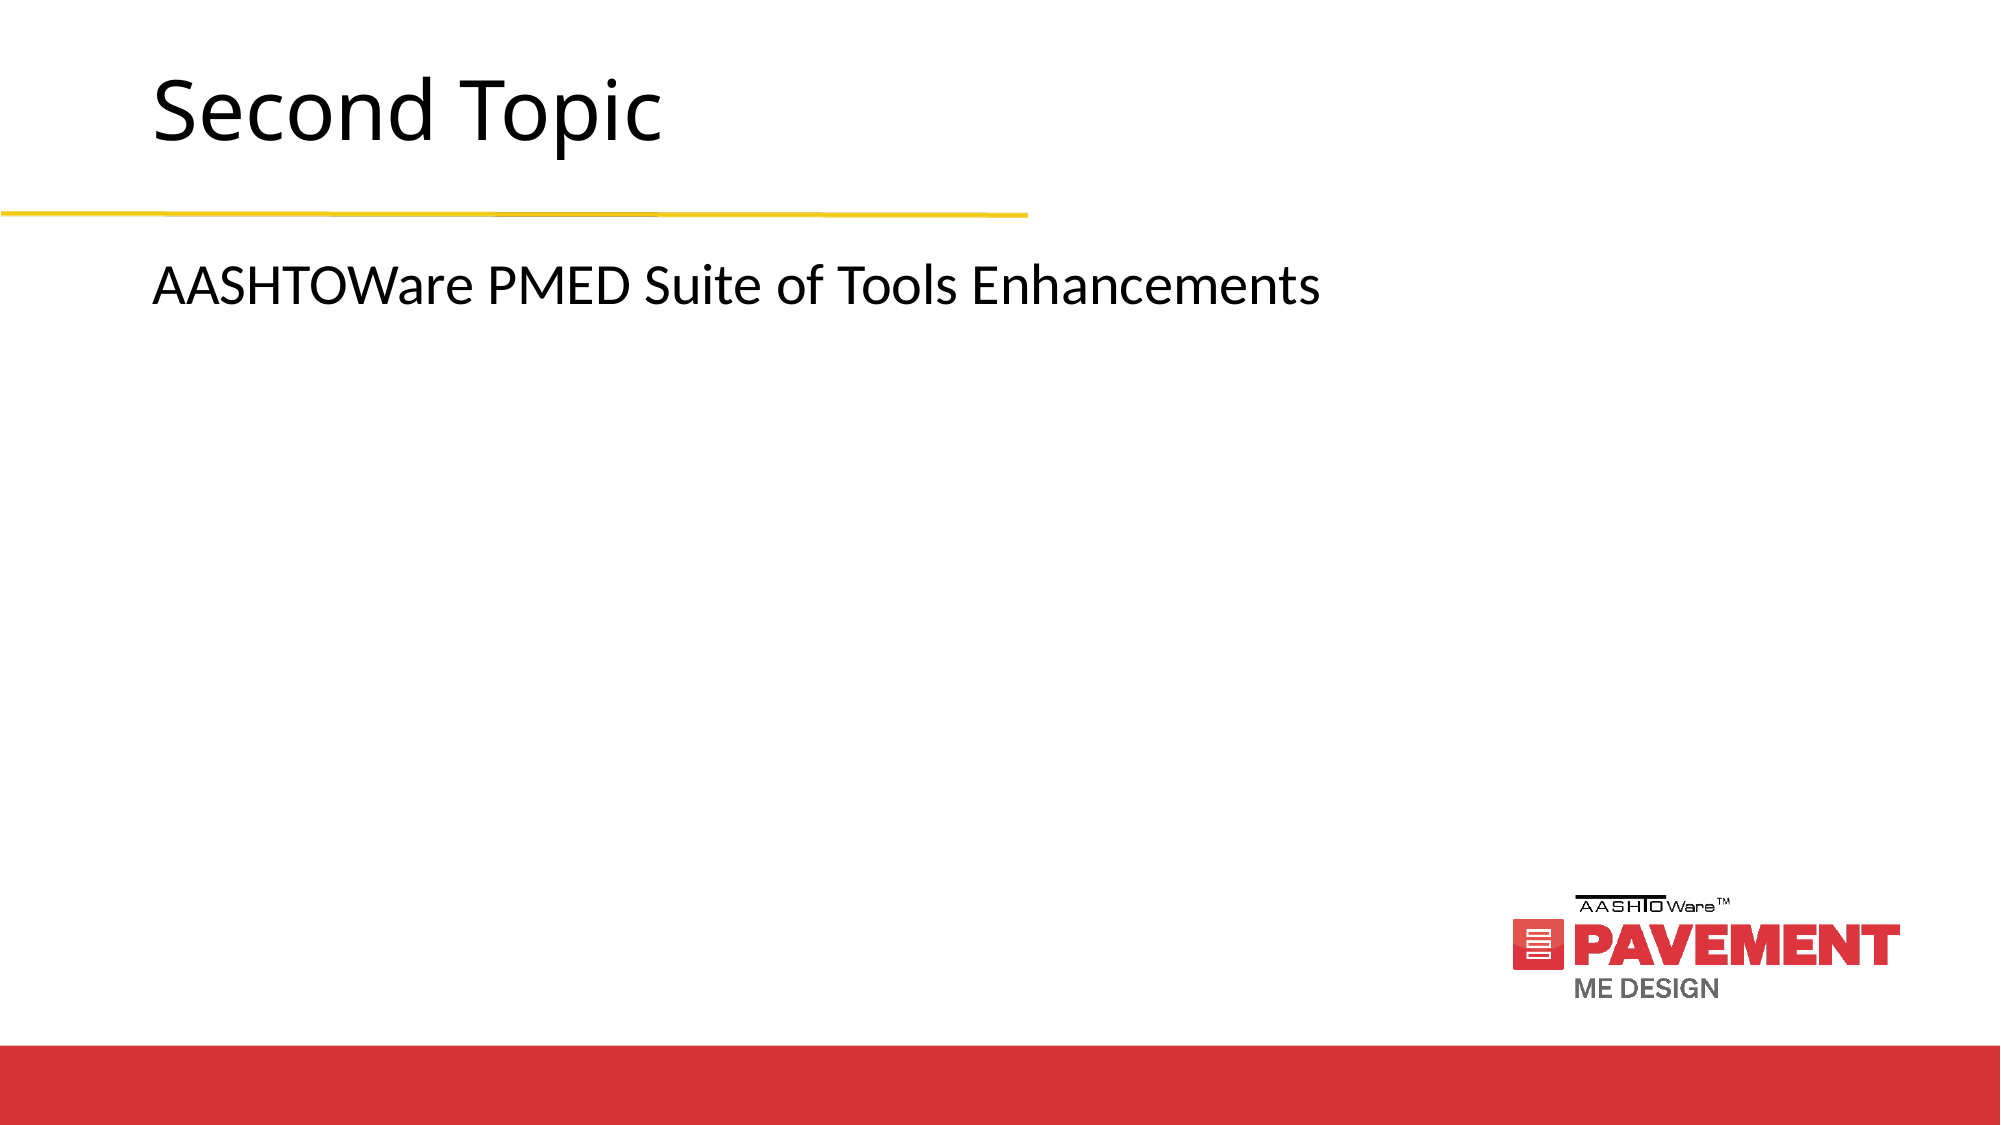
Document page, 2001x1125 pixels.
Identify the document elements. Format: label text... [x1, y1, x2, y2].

text_box [0, 1045, 2000, 1125]
title Second Topic [137, 29, 1863, 199]
picture [0, 211, 1030, 218]
picture [1513, 895, 1901, 1003]
list AASHTOWare PMED Suite of Tools Enhancements [137, 246, 1863, 937]
